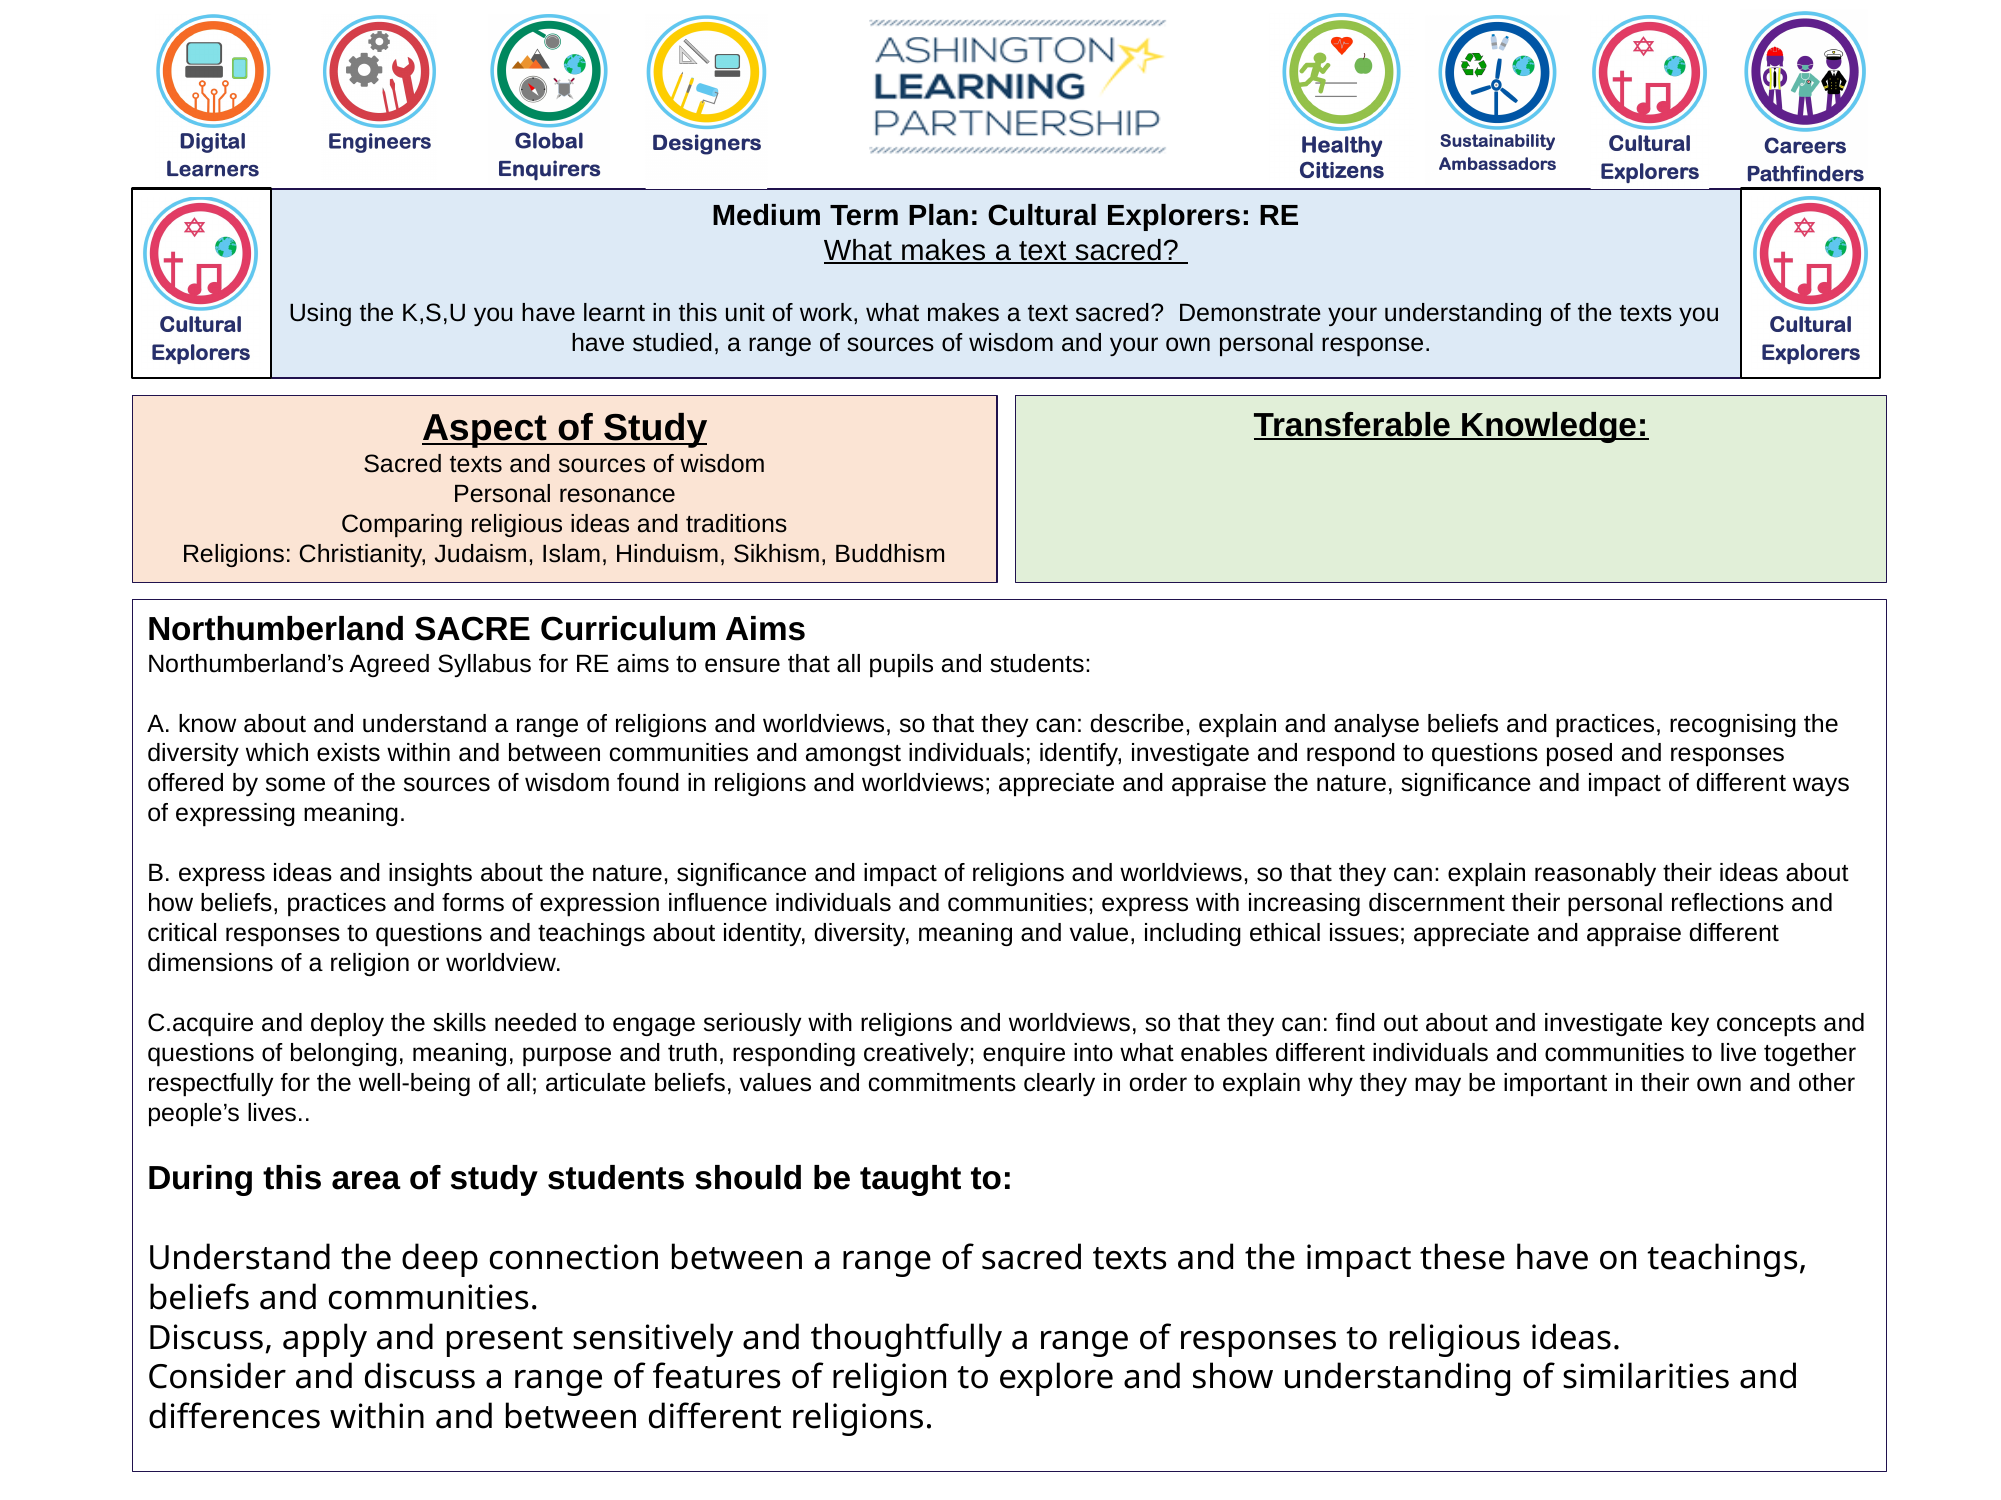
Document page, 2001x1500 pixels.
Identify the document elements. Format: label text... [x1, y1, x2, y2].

picture [1740, 8, 1868, 184]
text_box Northumberland SACRE Curriculum Aims Northumberland’s Agreed Syllabus for RE aims to ensure that all pupils and students: A. know about and understand a range of religions and worldviews, so that they can: describe, explain and analyse beliefs and practices, recognising the diversity which exists within and between communities and amongst individuals; identify, investigate and respond to questions posed and responses offered by some of the sources of wisdom found in religions and worldviews; appreciate and appraise the nature, significance and impact of different ways of expressing meaning. B. express ideas and insights about the nature, significance and impact of religions and worldviews, so that they can: explain reasonably their ideas about how beliefs, practices and forms of expression influence individuals and communities; express with increasing discernment their personal reflections and critical responses to questions and teachings about identity, diversity, meaning and value, including ethical issues; appreciate and appraise different dimensions of a religion or worldview. C.acquire and deploy the skills needed to engage seriously with religions and worldviews, so that they can: find out about and investigate key concepts and questions of belonging, meaning, purpose and truth, responding creatively; enquire into what enables different individuals and communities to live together respectfully for the well-being of all; articulate beliefs, values and commitments clearly in order to explain why they may be important in their own and other people’s lives.. During this area of study students should be taught to: Understand the deep connection between a range of sacred texts and the impact these have on teachings, beliefs and communities. Discuss, apply and present sensitively and thoughtfully a range of responses to religious ideas. Consider and discuss a range of features of religion to explore and show understanding of similarities and differences within and between different religions. [132, 599, 1887, 1472]
picture [869, 19, 1168, 155]
picture [321, 14, 438, 183]
picture [1590, 14, 1710, 189]
picture [1751, 196, 1871, 371]
text_box [1741, 188, 1881, 379]
picture [645, 14, 768, 189]
text_box Aspect of Study Sacred texts and sources of wisdom Personal resonance Comparing religious ideas and traditions Religions: Christianity, Judaism, Islam, Hinduism, Sikhism, Buddhism [132, 395, 998, 583]
text_box [132, 188, 272, 379]
picture [1269, 13, 1414, 184]
text_box Transferable Knowledge: [1015, 395, 1887, 583]
picture [141, 196, 261, 371]
picture [1424, 14, 1570, 185]
picture [487, 14, 610, 185]
picture [155, 13, 271, 184]
text_box Medium Term Plan: Cultural Explorers: RE What makes a text sacred? Using the K,S,U you have learnt in this unit of work, what makes a text sacred? Demonstrate your understanding of the texts you have studied, a range of sources of wisdom and your own personal response. [272, 189, 1741, 379]
